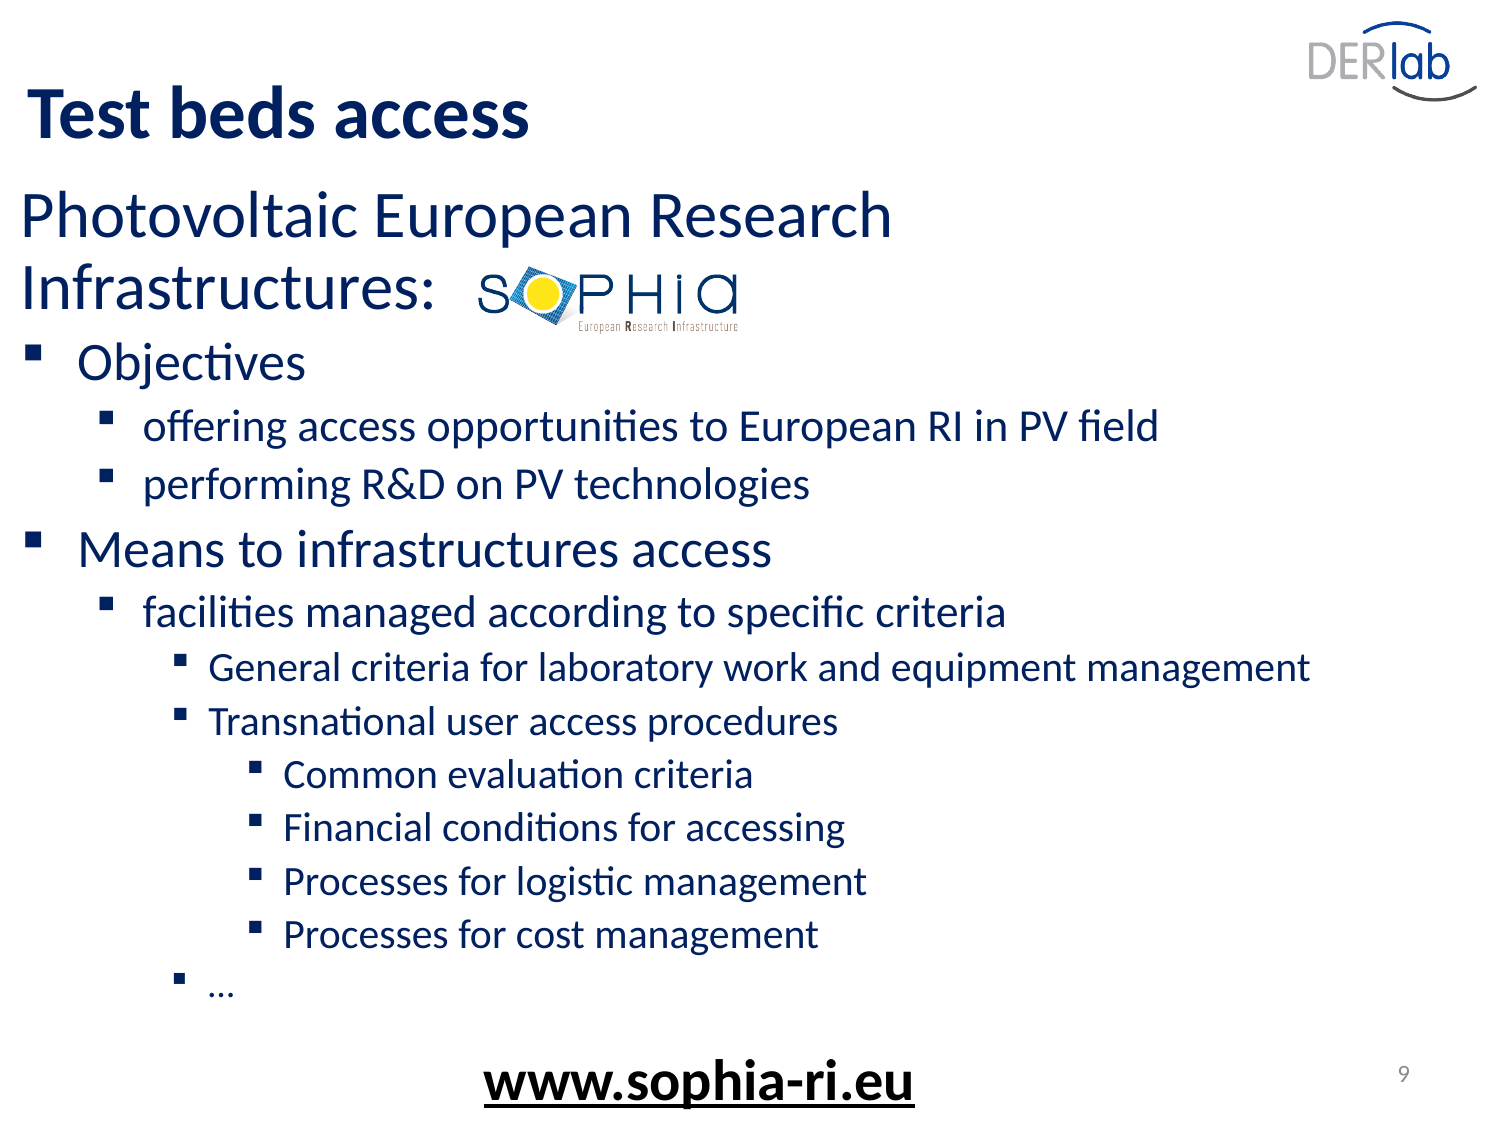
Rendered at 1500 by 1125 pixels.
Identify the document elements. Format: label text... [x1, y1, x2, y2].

text_box www.sophia-ri.eu [468, 1035, 1022, 1120]
text_box 9 [1074, 1042, 1425, 1103]
picture [1305, 21, 1477, 102]
text_box Photovoltaic European Research Infrastructures: [5, 172, 1069, 397]
picture [430, 193, 762, 427]
text_box Test beds access [12, 66, 1176, 191]
text_box Objectives offering access opportunities to European RI in PV field performing R&D on PV technologies Means to infrastructures access facilities managed according to specific criteria General criteria for laboratory work and equipment management Transnational user access procedures Common evaluation criteria Financial conditions for accessing Processes for logistic management Processes for cost management … [5, 326, 1436, 1125]
